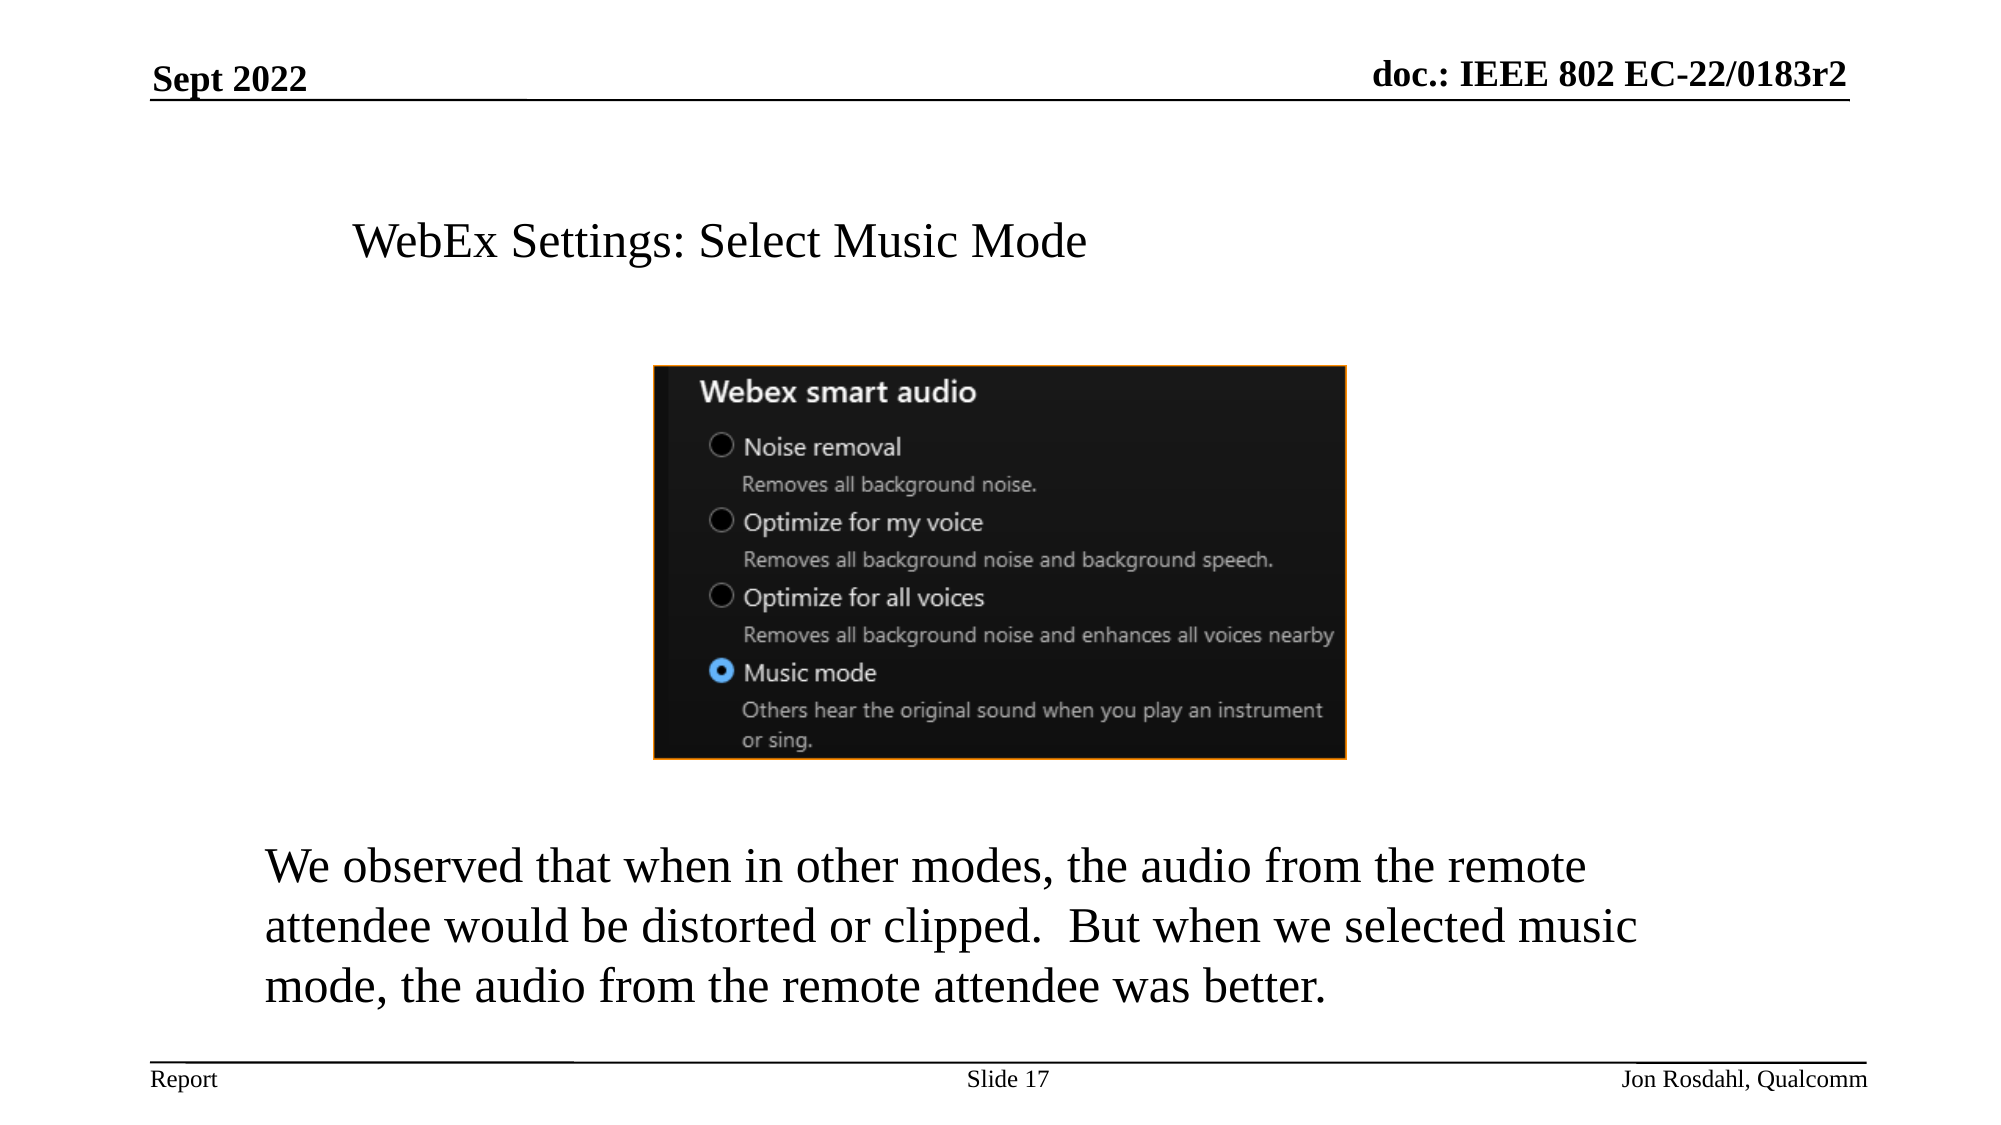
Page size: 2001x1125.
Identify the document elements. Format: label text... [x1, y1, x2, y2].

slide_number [152, 54, 563, 100]
text_box WebEx Settings: Select Music Mode [337, 199, 1788, 275]
text_box We observed that when in other modes, the audio from the remote attendee would be distorted or clipped. But when we selected music mode, the audio from the remote attendee was better. [249, 824, 1725, 1020]
picture [653, 365, 1347, 760]
footer Jon Rosdahl, Qualcomm [1171, 1061, 1869, 1093]
slide_number Slide 17 [950, 1061, 1067, 1123]
